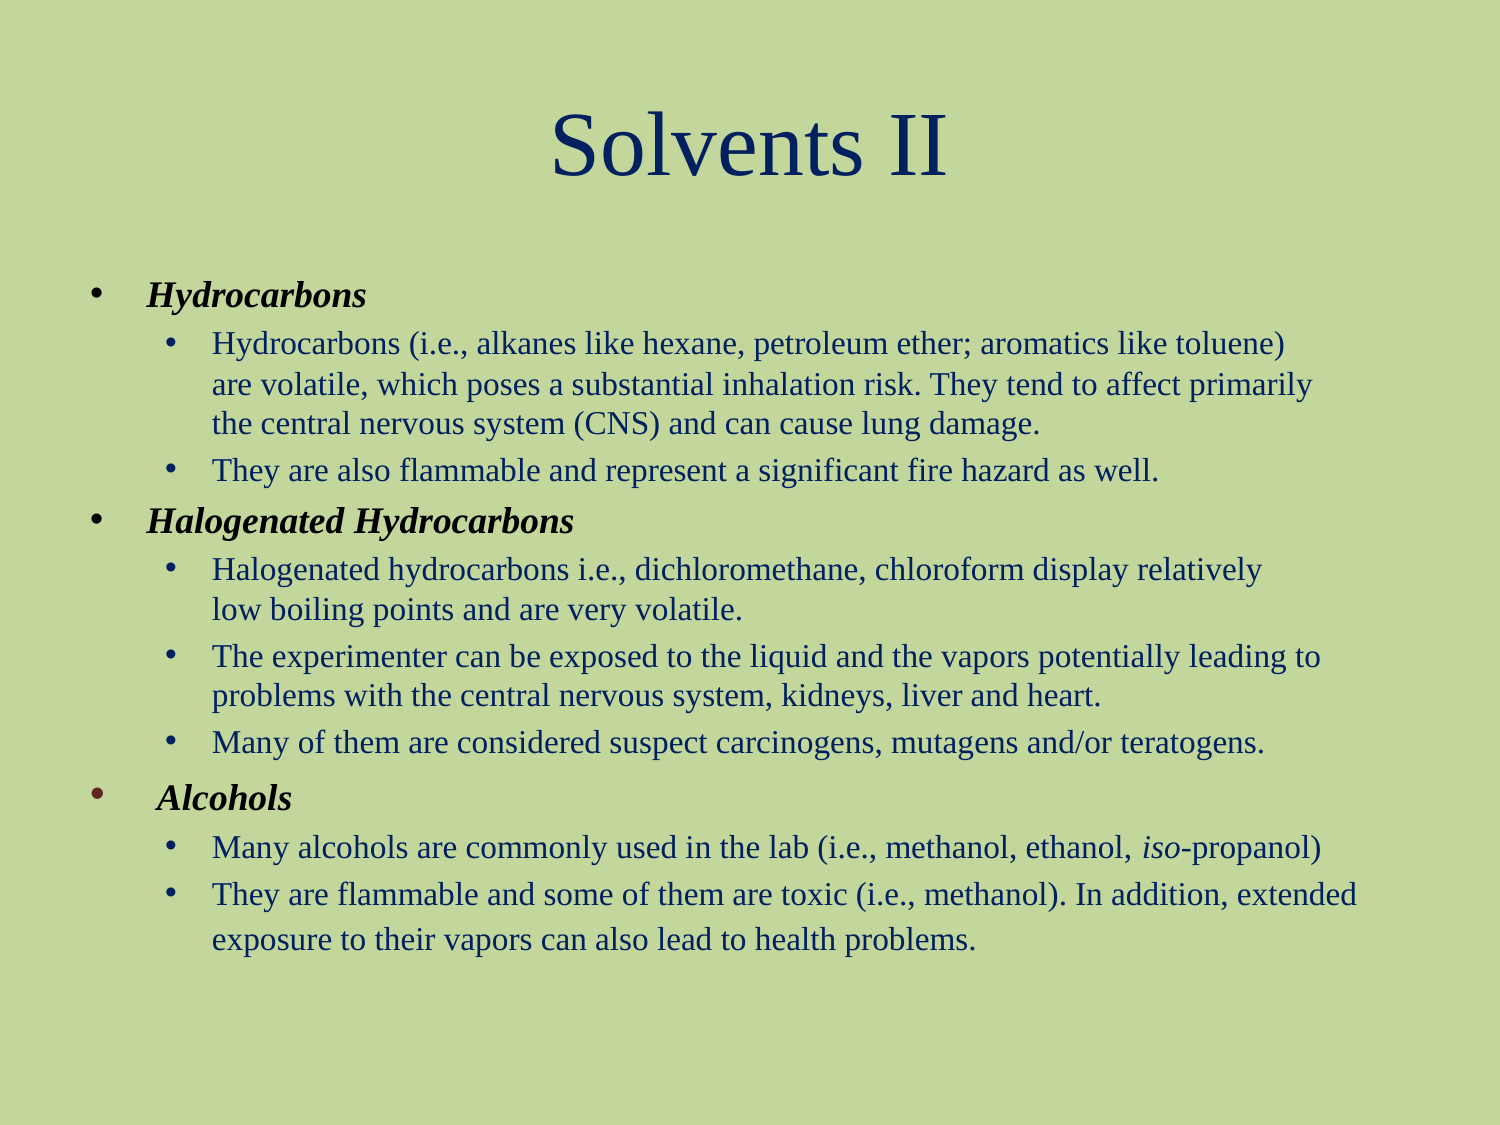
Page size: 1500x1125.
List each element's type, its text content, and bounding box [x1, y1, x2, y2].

title Solvents II [75, 45, 1425, 233]
list Hydrocarbons Hydrocarbons (i.e., alkanes like hexane, petroleum ether; aromatics like toluene) are volatile, which poses a substantial inhalation risk. They tend to affect primarily the central nervous system (CNS) and can cause lung damage. They are also flammable and represent a significant fire hazard as well. Halogenated Hydrocarbons Halogenated hydrocarbons i.e., dichloromethane, chloroform display relatively low boiling points and are very volatile. The experimenter can be exposed to the liquid and the vapors potentially leading to problems with the central nervous system, kidneys, liver and heart. Many of them are considered suspect carcinogens, mutagens and/or teratogens. Alcohols Many alcohols are commonly used in the lab (i.e., methanol, ethanol, iso-propanol) They are flammable and some of them are toxic (i.e., methanol). In addition, extended exposure to their vapors can also lead to health problems. [75, 262, 1463, 1005]
